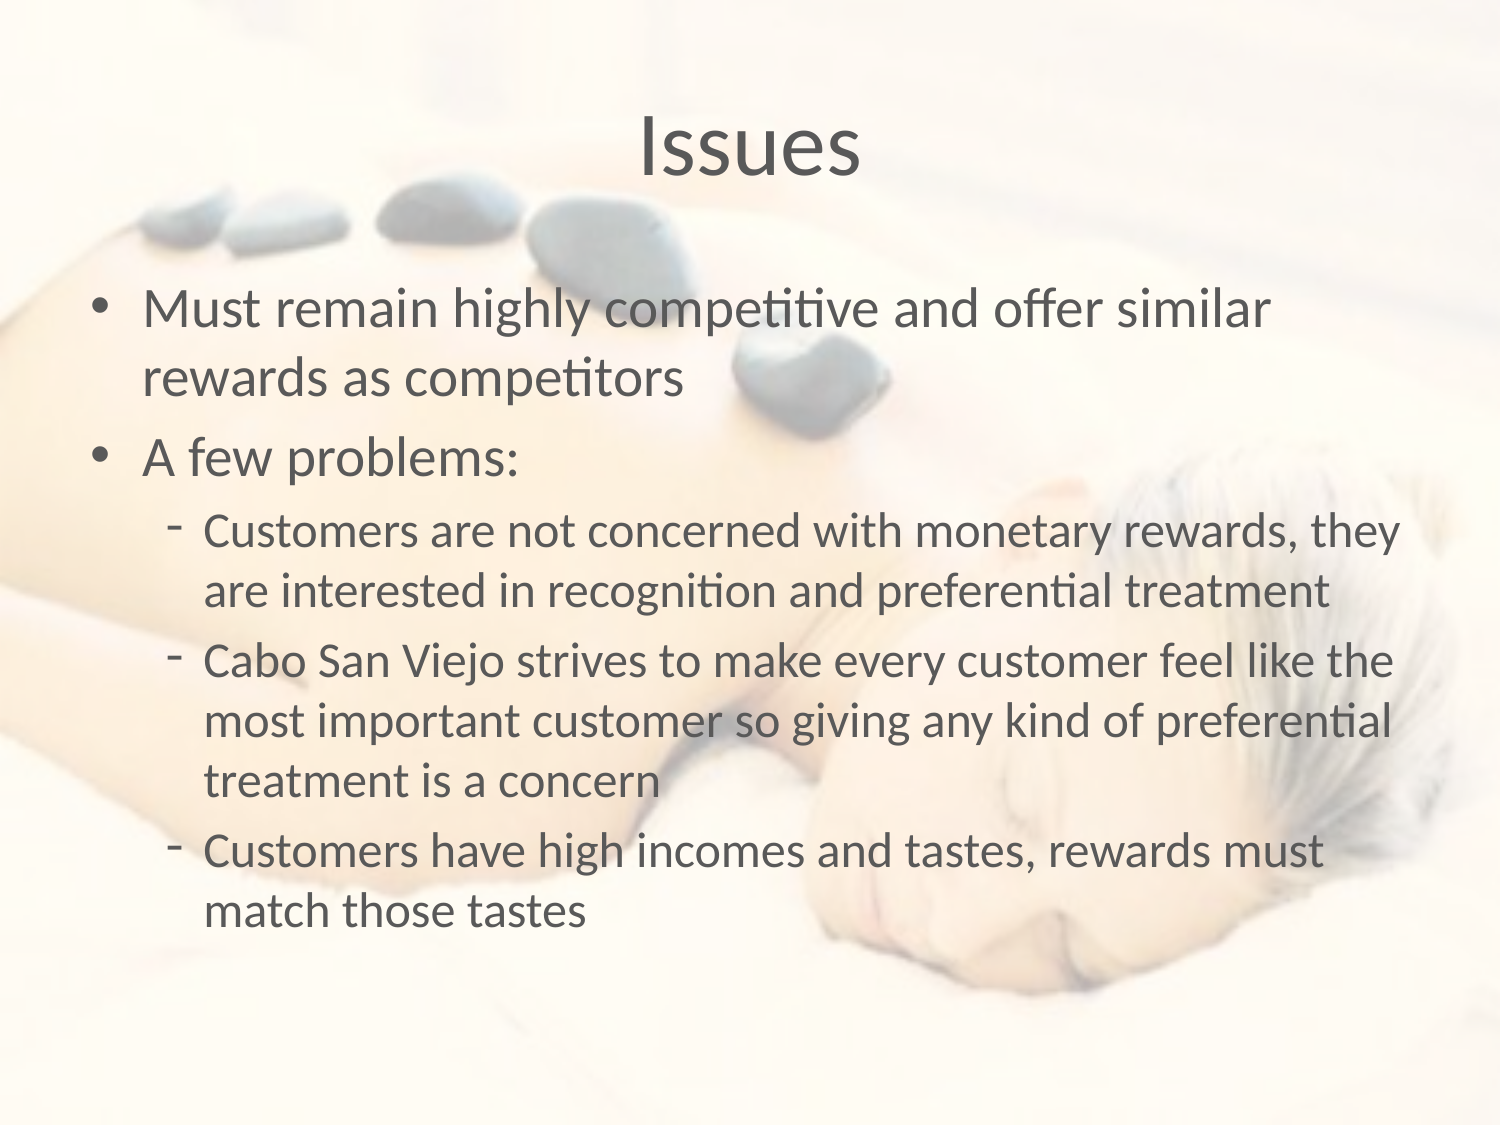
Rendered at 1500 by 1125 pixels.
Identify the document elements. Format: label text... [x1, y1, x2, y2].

list Must remain highly competitive and offer similar rewards as competitors A few problems: Customers are not concerned with monetary rewards, they are interested in recognition and preferential treatment Cabo San Viejo strives to make every customer feel like the most important customer so giving any kind of preferential treatment is a concern Customers have high incomes and tastes, rewards must match those tastes [75, 262, 1425, 1005]
title Issues [75, 45, 1425, 233]
